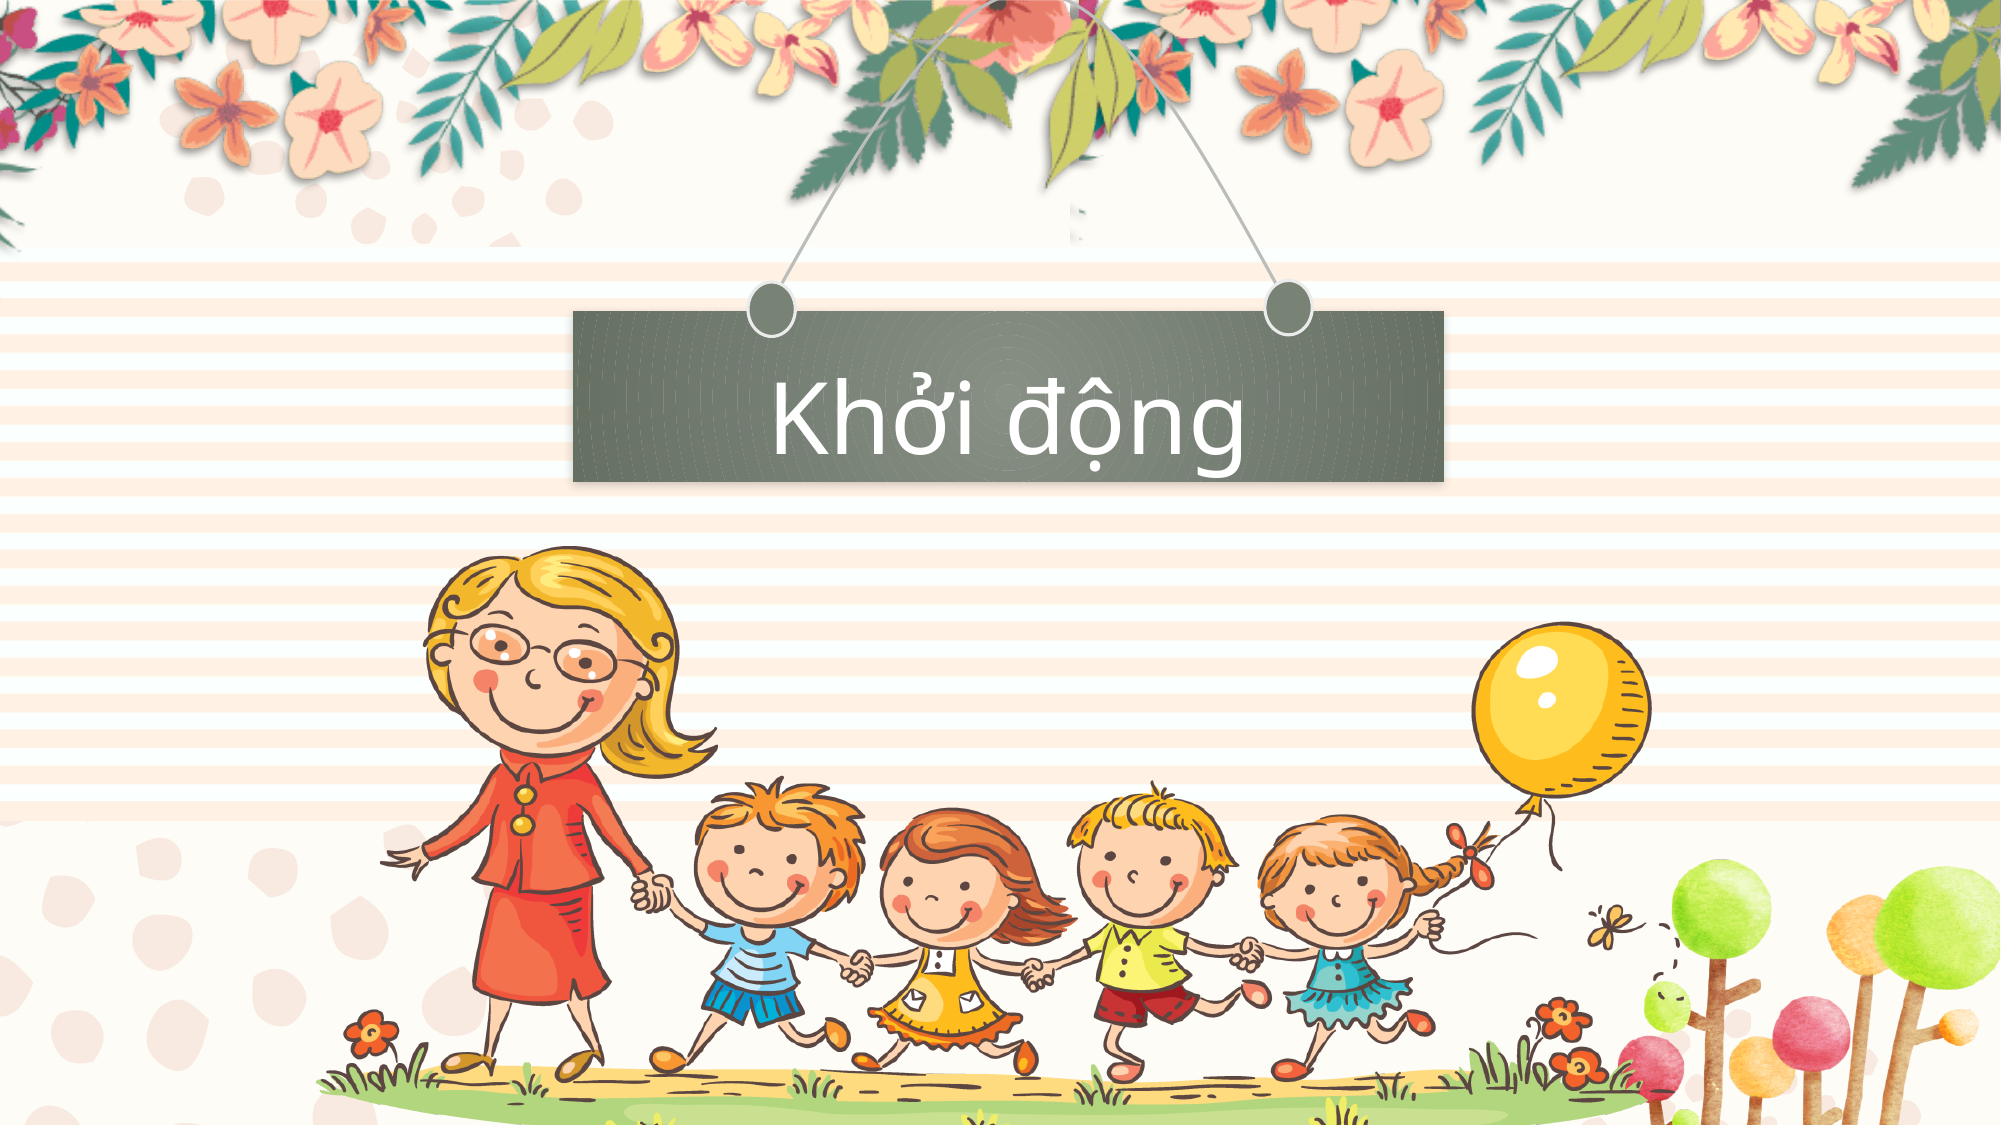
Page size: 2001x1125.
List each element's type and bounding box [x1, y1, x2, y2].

text_box [572, 0, 1445, 491]
picture [0, 0, 2001, 1125]
